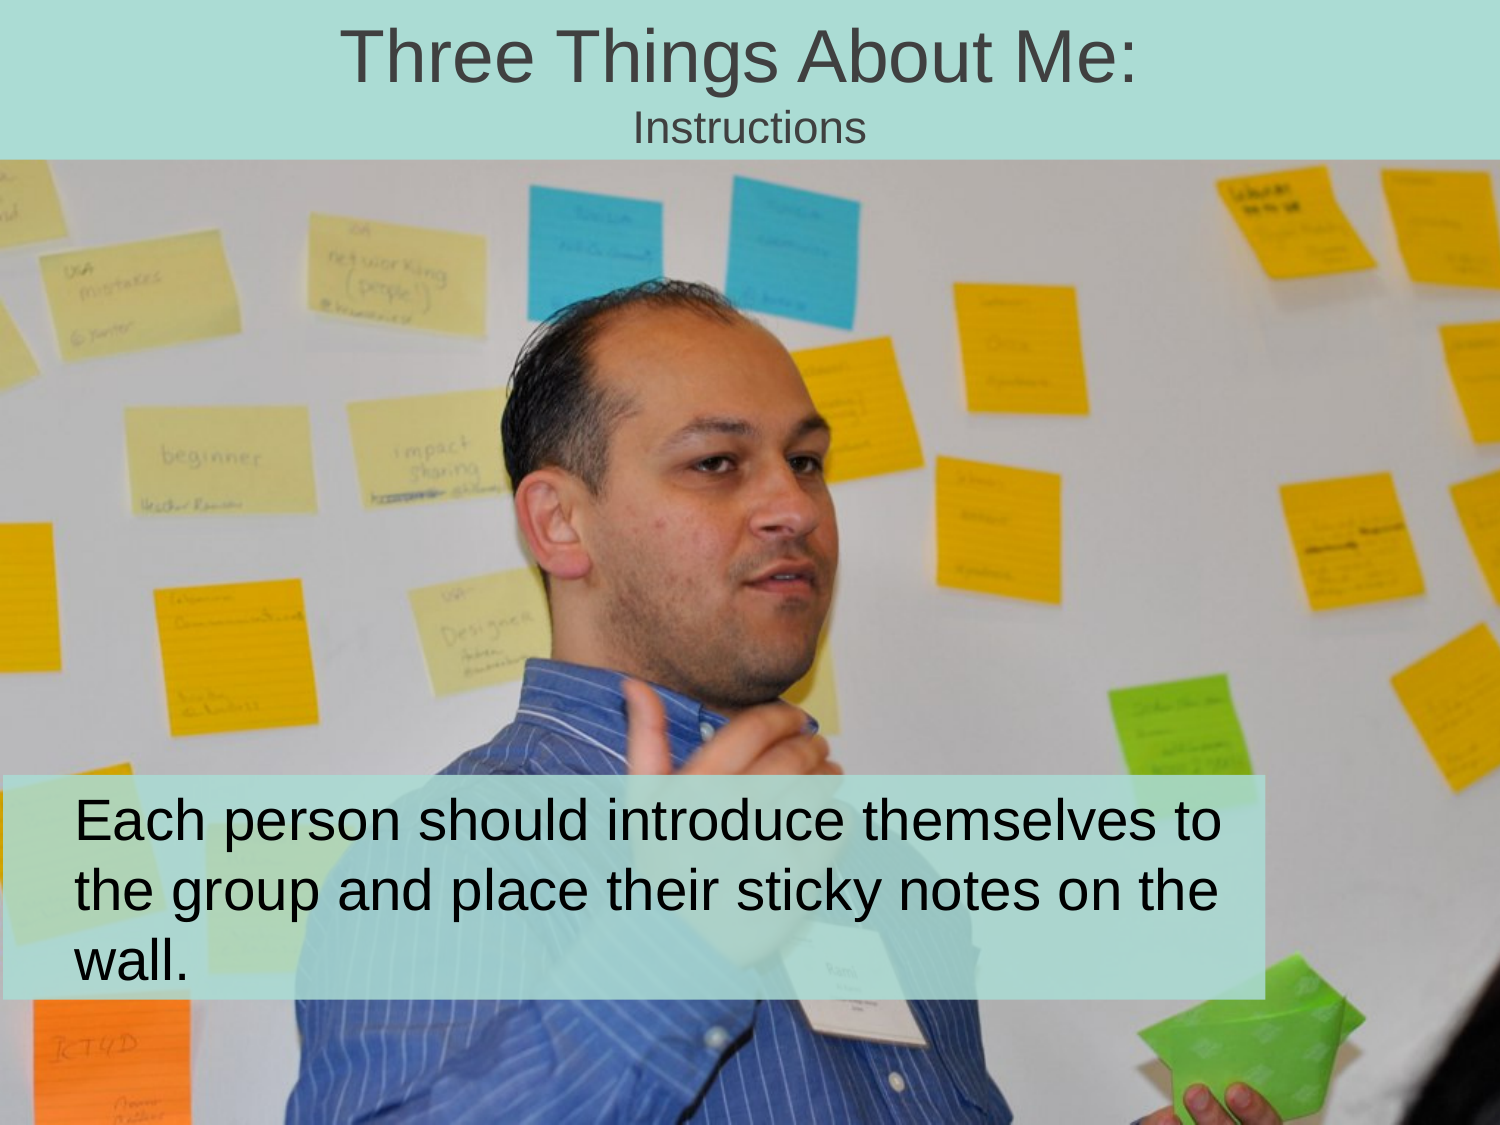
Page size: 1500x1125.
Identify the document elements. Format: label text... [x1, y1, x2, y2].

picture [0, 117, 1500, 1125]
text_box Three Things About Me: Instructions [0, 0, 1500, 116]
